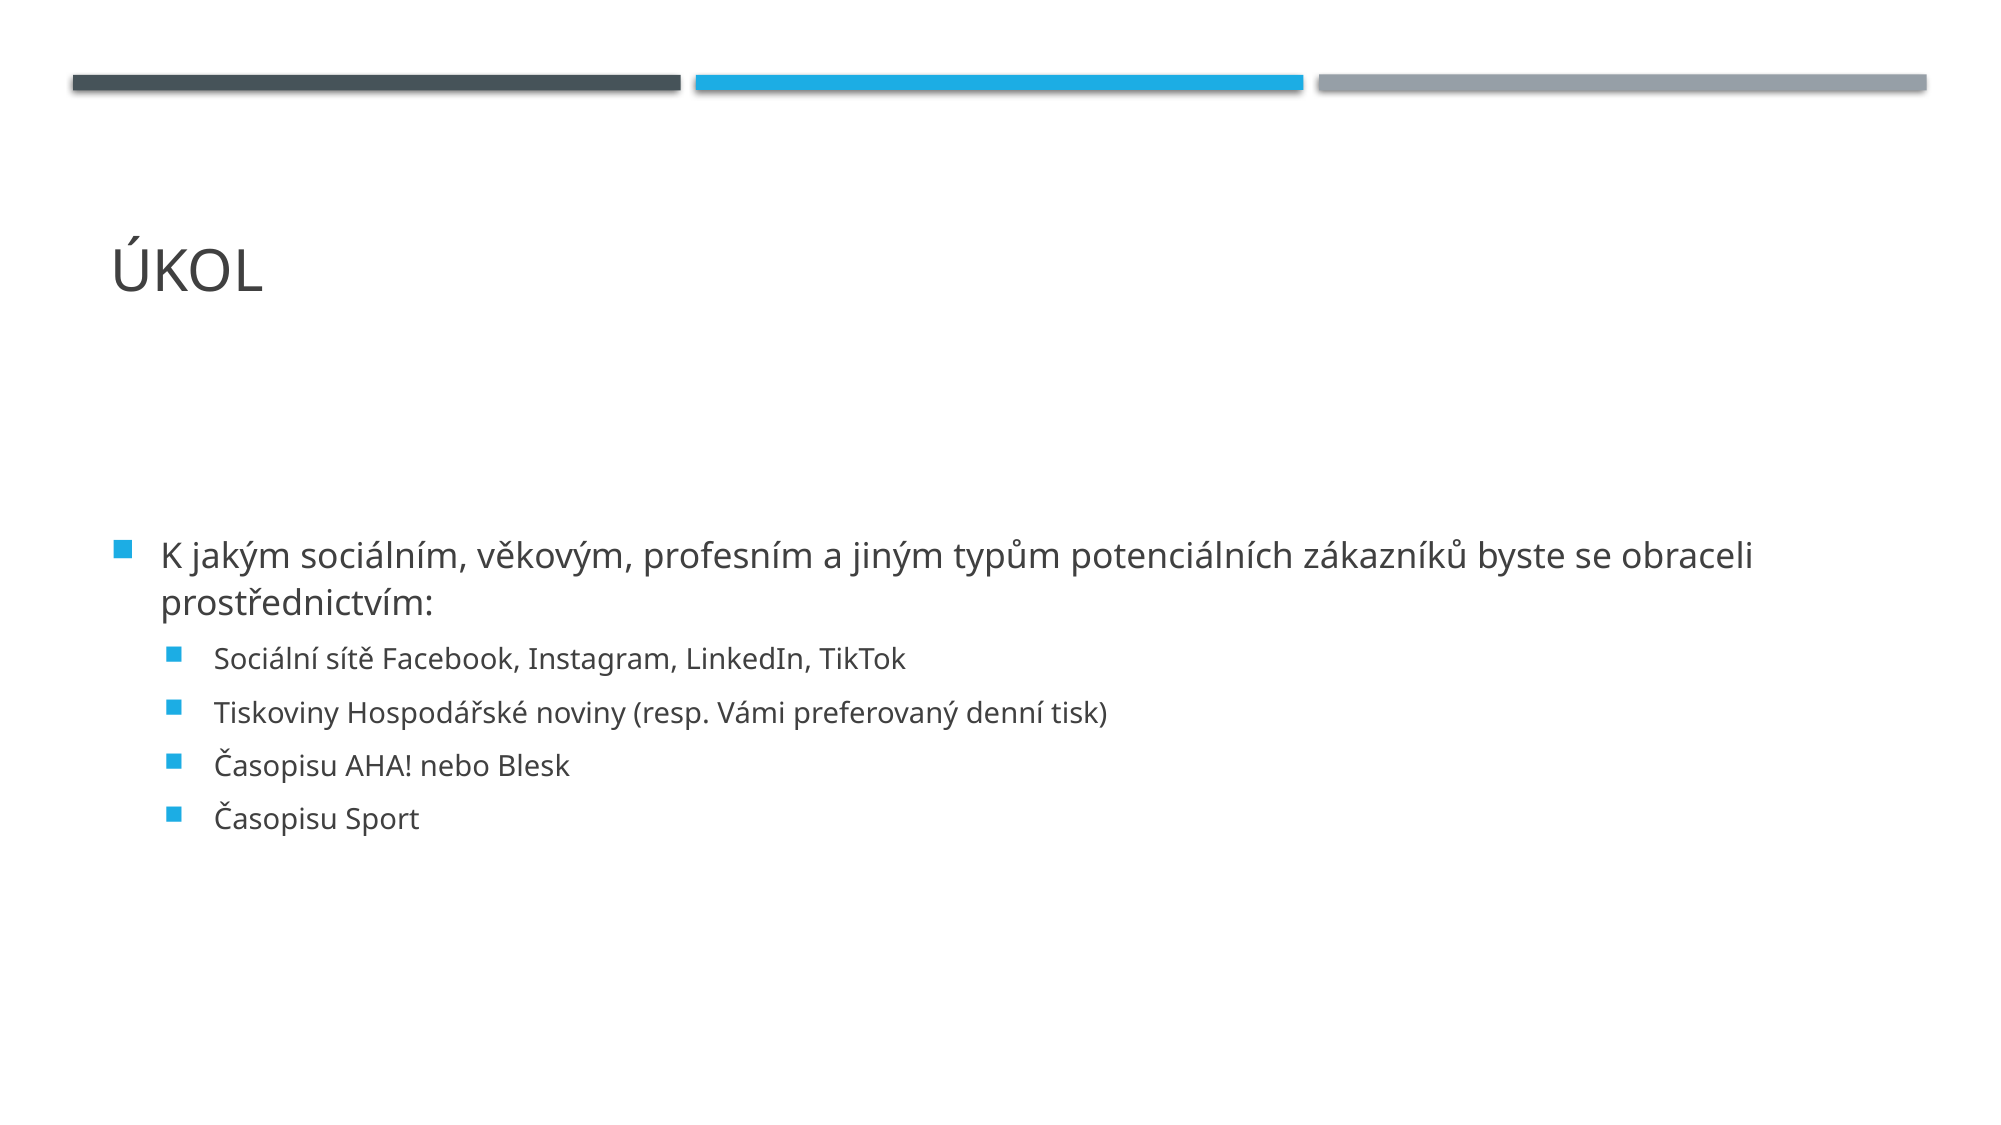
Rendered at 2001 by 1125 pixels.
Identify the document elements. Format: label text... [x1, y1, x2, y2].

title úkol [95, 115, 1905, 311]
list K jakým sociálním, věkovým, profesním a jiným typům potenciálních zákazníků byste se obraceli prostřednictvím: Sociální sítě Facebook, Instagram, LinkedIn, TikTok Tiskoviny Hospodářské noviny (resp. Vámi preferovaný denní tisk) Časopisu AHA! nebo Blesk Časopisu Sport [95, 383, 1815, 981]
